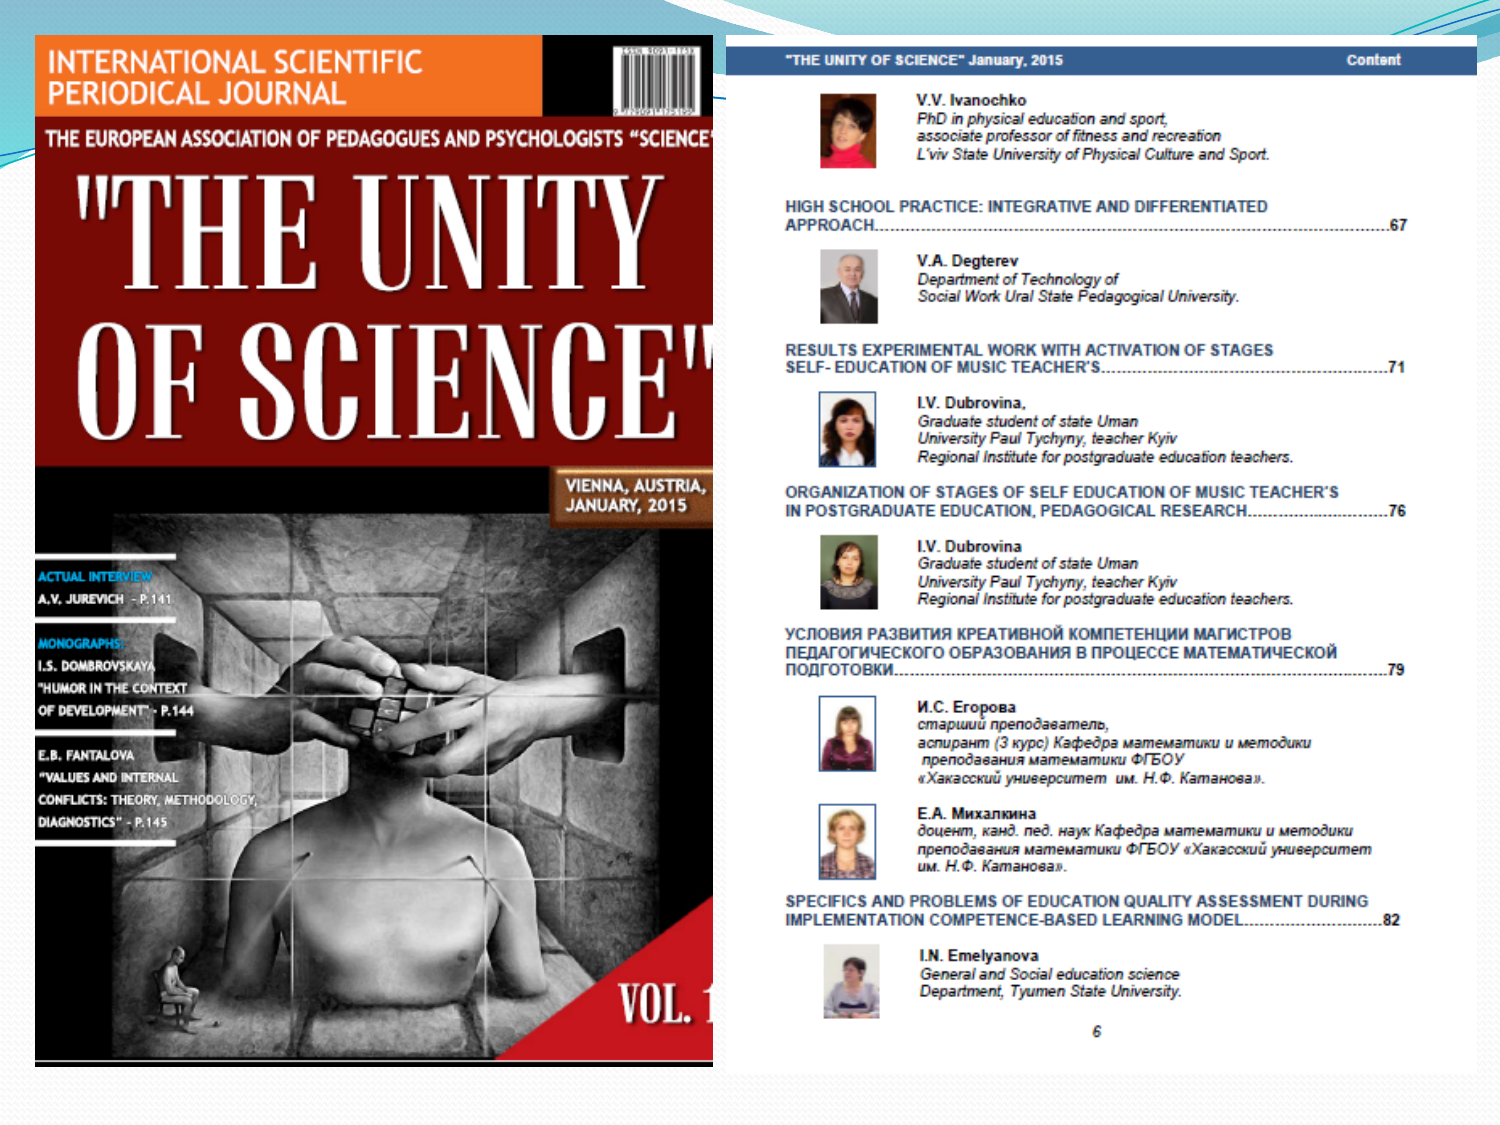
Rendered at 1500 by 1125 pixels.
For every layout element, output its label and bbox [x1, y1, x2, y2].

list [34, 34, 714, 1067]
picture [726, 34, 1477, 1073]
